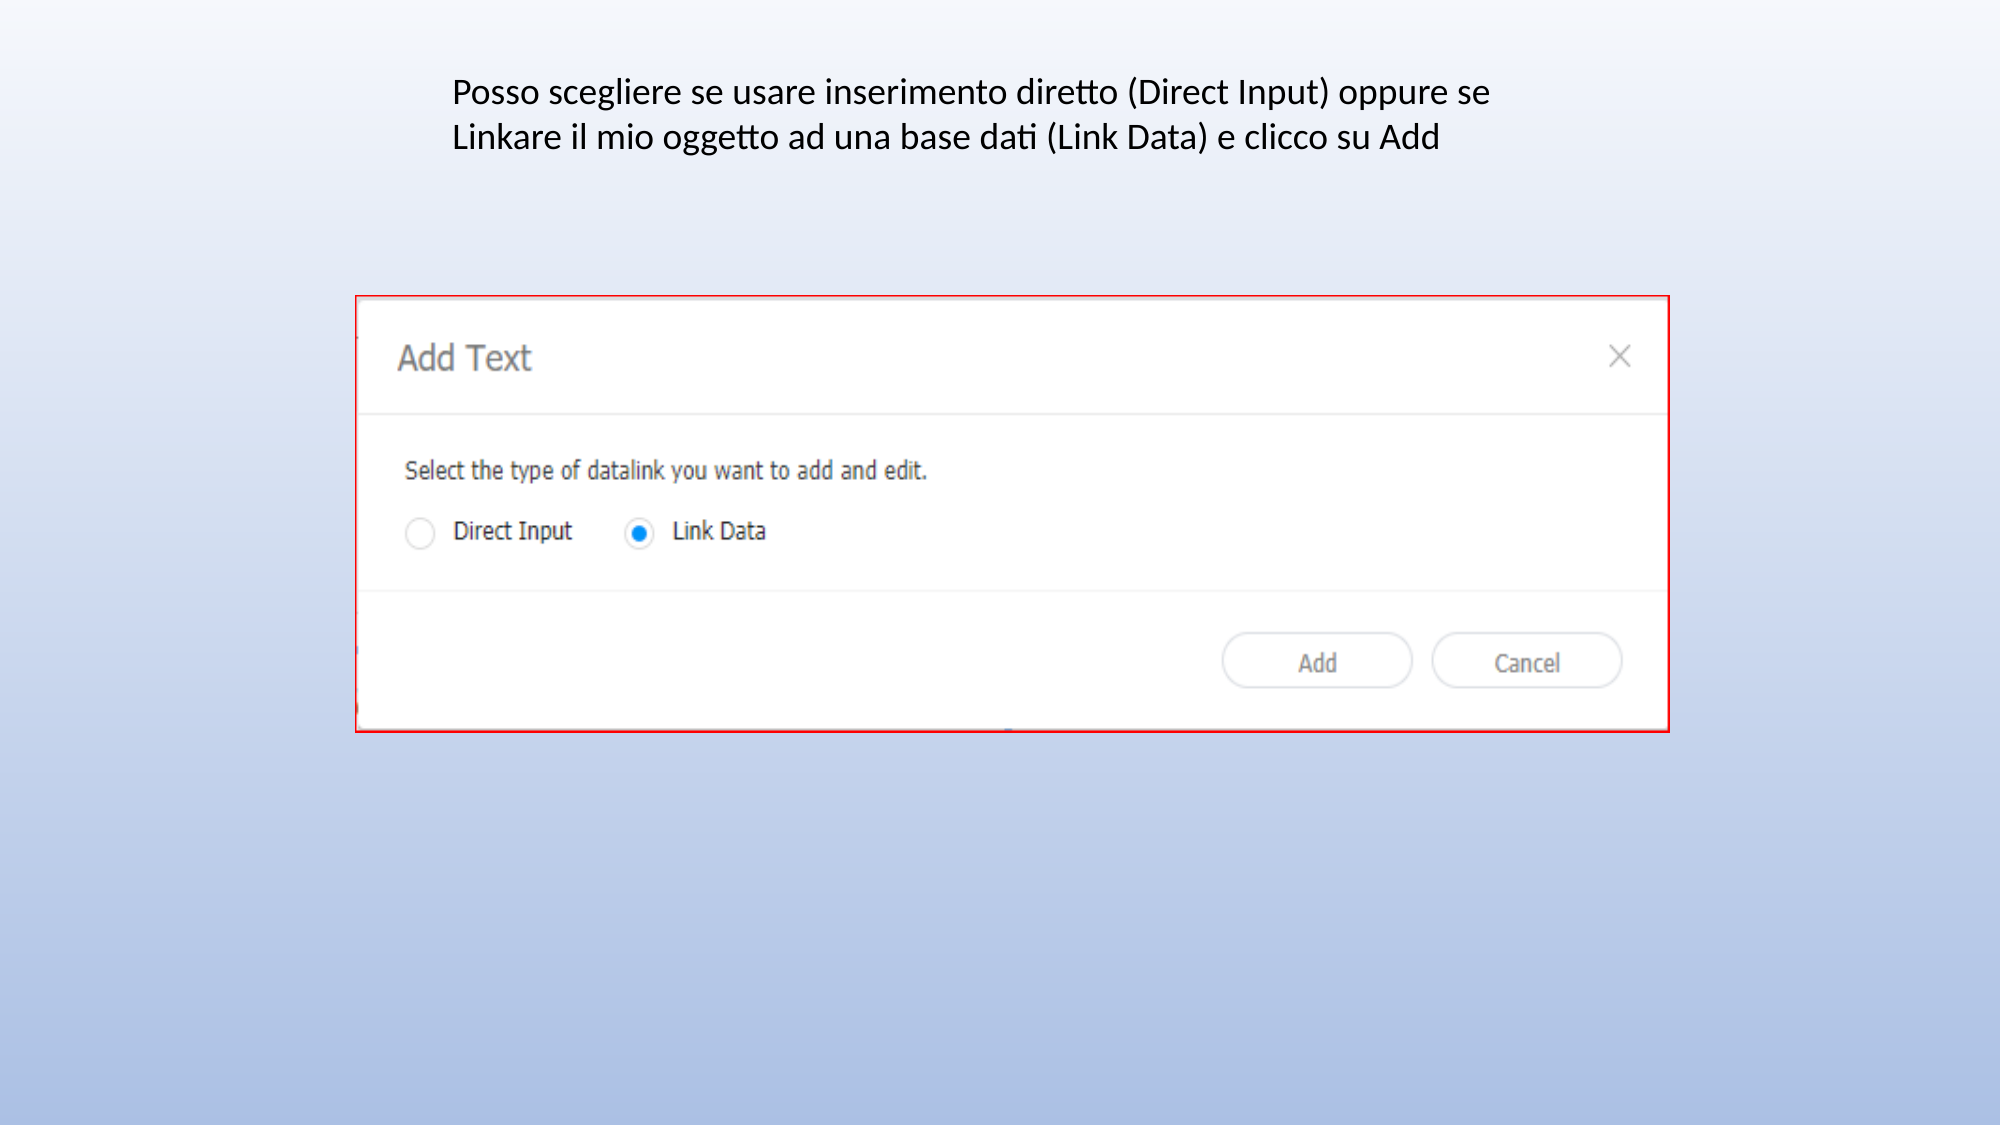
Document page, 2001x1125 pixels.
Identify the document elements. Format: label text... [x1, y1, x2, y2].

picture [355, 295, 1670, 733]
text_box Posso scegliere se usare inserimento diretto (Direct Input) oppure se Linkare il mio oggetto ad una base dati (Link Data) e clicco su Add [437, 59, 1572, 165]
